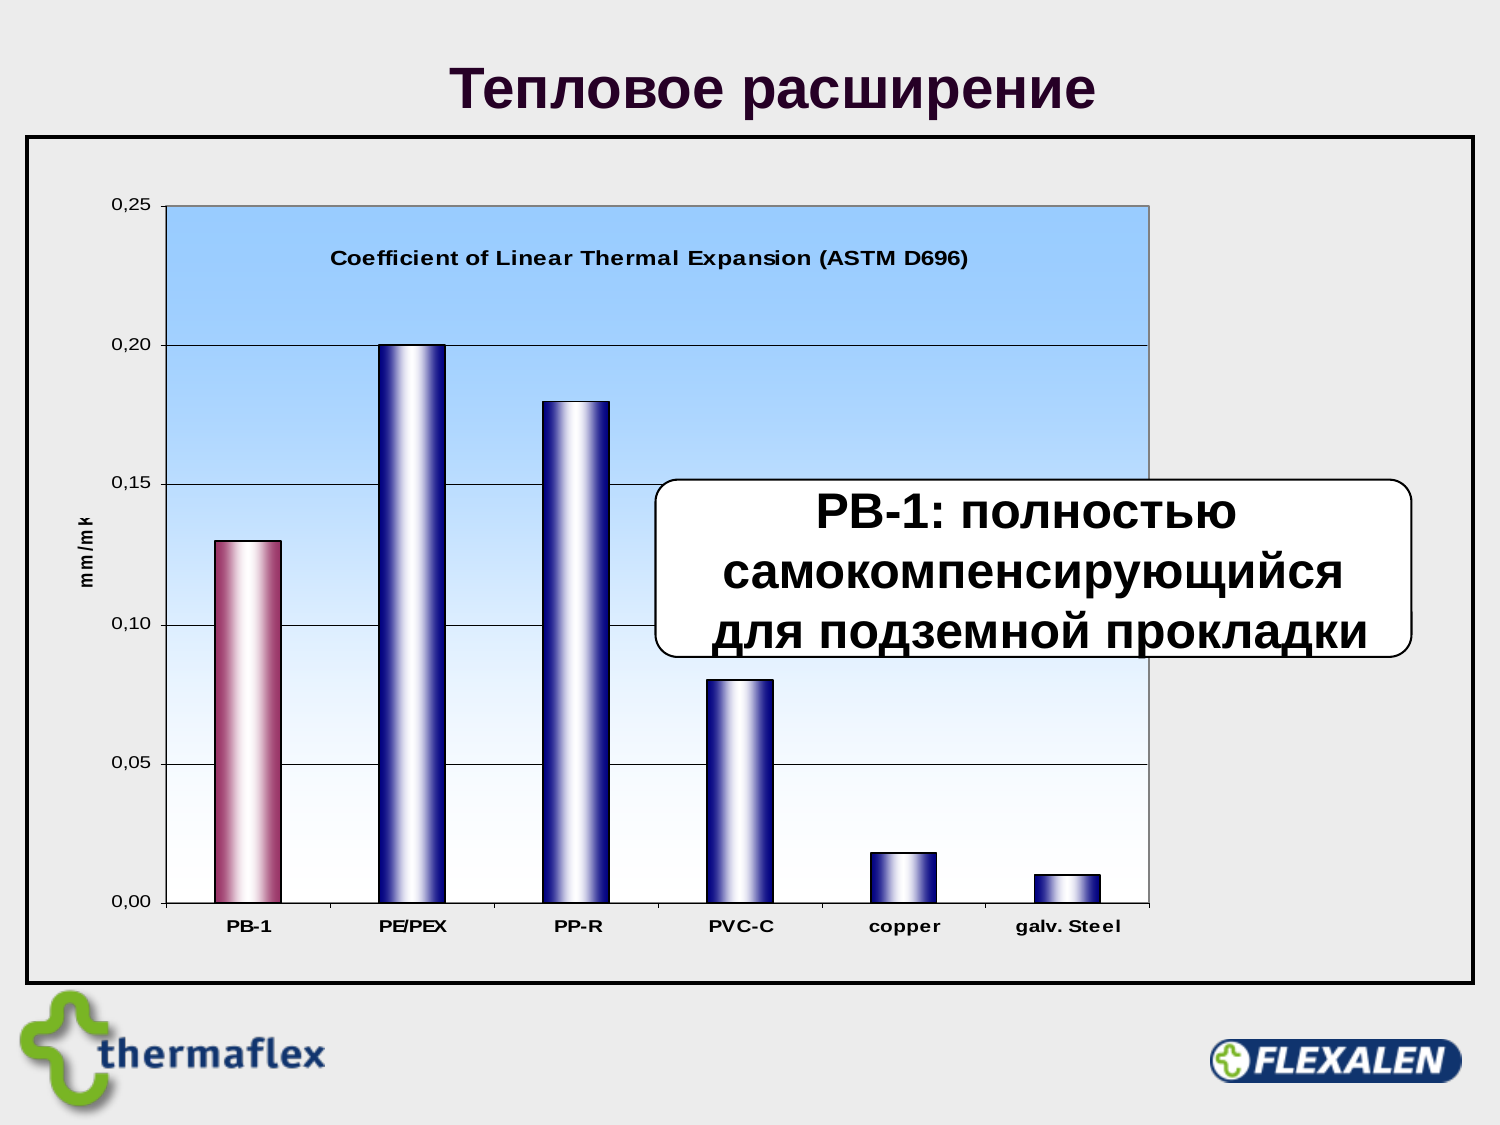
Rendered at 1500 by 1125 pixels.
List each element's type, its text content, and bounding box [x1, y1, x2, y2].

picture [1210, 1039, 1462, 1083]
text_box [27, 137, 1473, 984]
text_box PB-1: полностью самокомпенсирующийся для подземной прокладки [1188, 479, 1412, 657]
text_box Тепловое расширение [435, 42, 1113, 128]
picture [14, 984, 325, 1125]
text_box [52, 160, 1184, 971]
